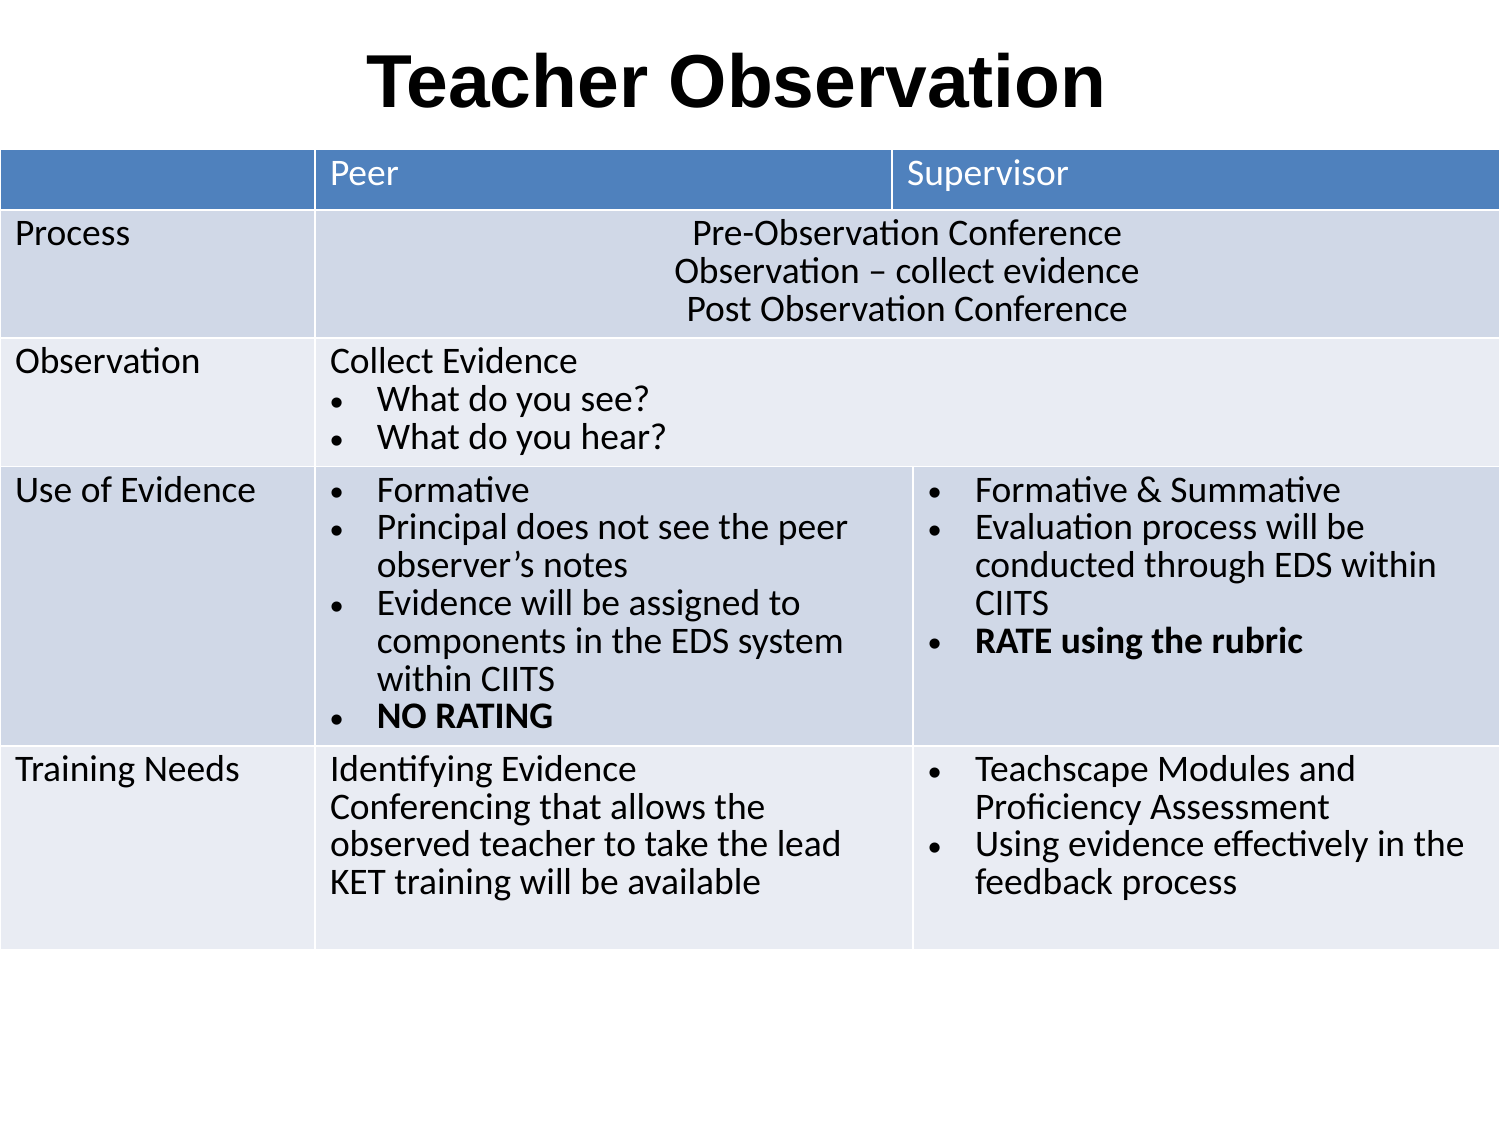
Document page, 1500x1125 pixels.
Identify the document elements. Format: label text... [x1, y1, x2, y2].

table_cell Observation [1, 339, 314, 466]
table_cell Training Needs [1, 747, 314, 949]
table_cell Pre-Observation Conference Observation – collect evidence Post Observation Conference [316, 211, 1499, 337]
table_header [1, 150, 314, 209]
text_box Teacher Observation [37, 25, 1436, 130]
table_header Supervisor [893, 150, 1499, 209]
table_cell Process [1, 211, 314, 337]
table_cell Formative & Summative Evaluation process will be conducted through EDS within CIITS RATE using the rubric [914, 467, 1499, 745]
table_cell Collect Evidence What do you see? What do you hear? [316, 339, 1499, 466]
table_cell Identifying Evidence Conferencing that allows the observed teacher to take the lead KET training will be available [316, 747, 912, 949]
table_cell Use of Evidence [1, 467, 314, 745]
table_header Peer [316, 150, 891, 209]
table_cell Teachscape Modules and Proficiency Assessment Using evidence effectively in the feedback process [914, 747, 1499, 949]
table_cell Formative Principal does not see the peer observer’s notes Evidence will be assigned to components in the EDS system within CIITS NO RATING [316, 467, 912, 745]
